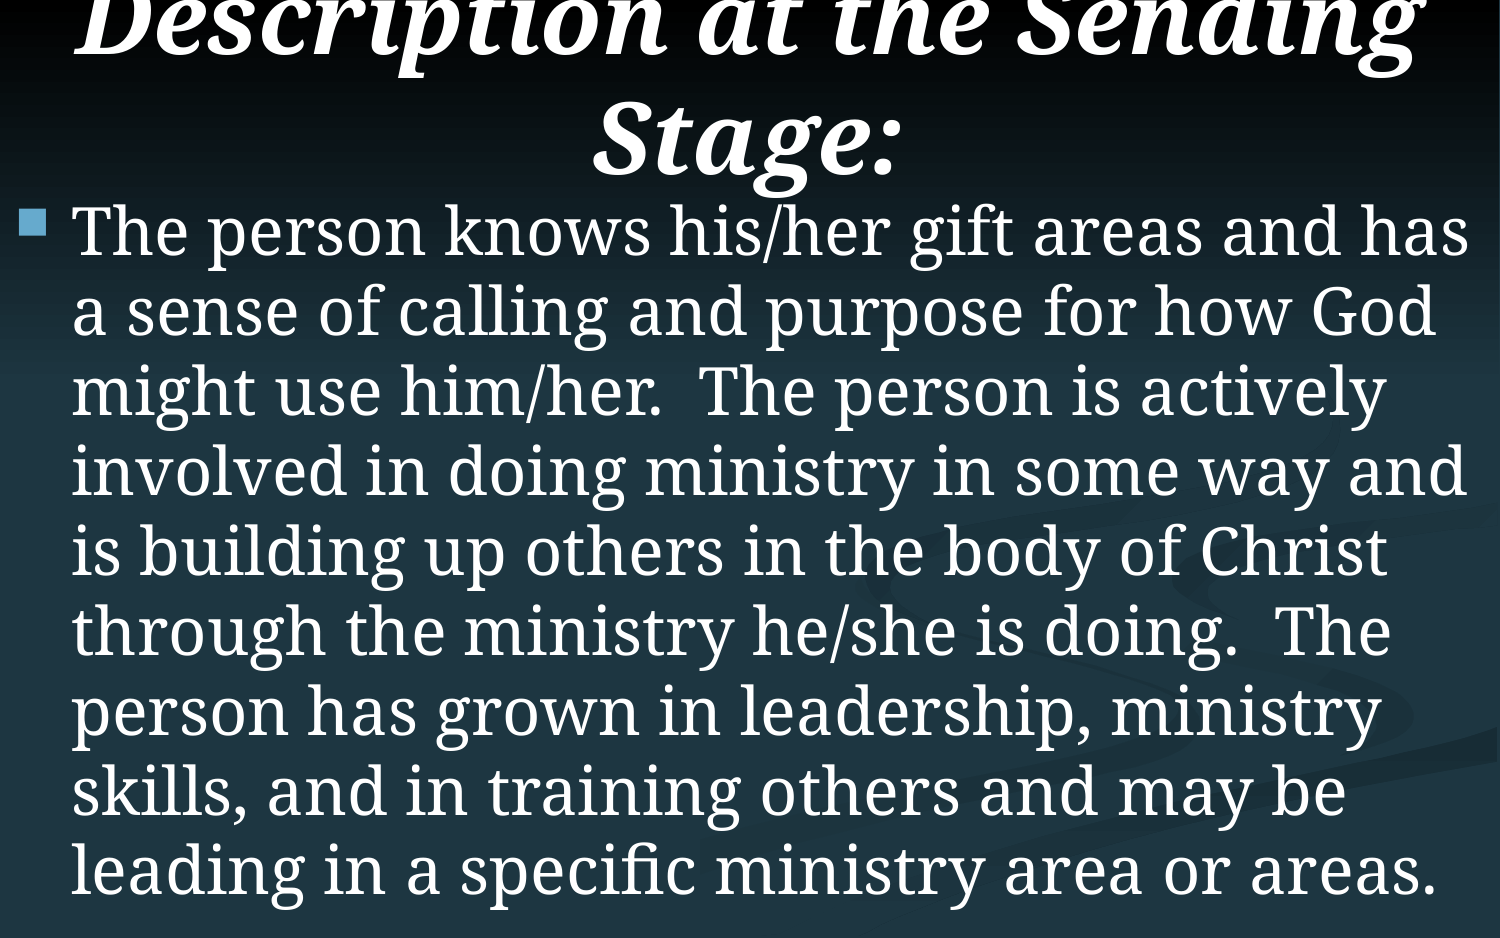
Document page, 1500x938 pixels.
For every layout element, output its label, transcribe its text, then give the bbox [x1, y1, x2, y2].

title Description at the Sending Stage: [0, 0, 1500, 157]
list The person knows his/her gift areas and has a sense of calling and purpose for how God might use him/her. The person is actively involved in doing ministry in some way and is building up others in the body of Christ through the ministry he/she is doing. The person has grown in leadership, ministry skills, and in training others and may be leading in a specific ministry area or areas. [0, 180, 1500, 838]
